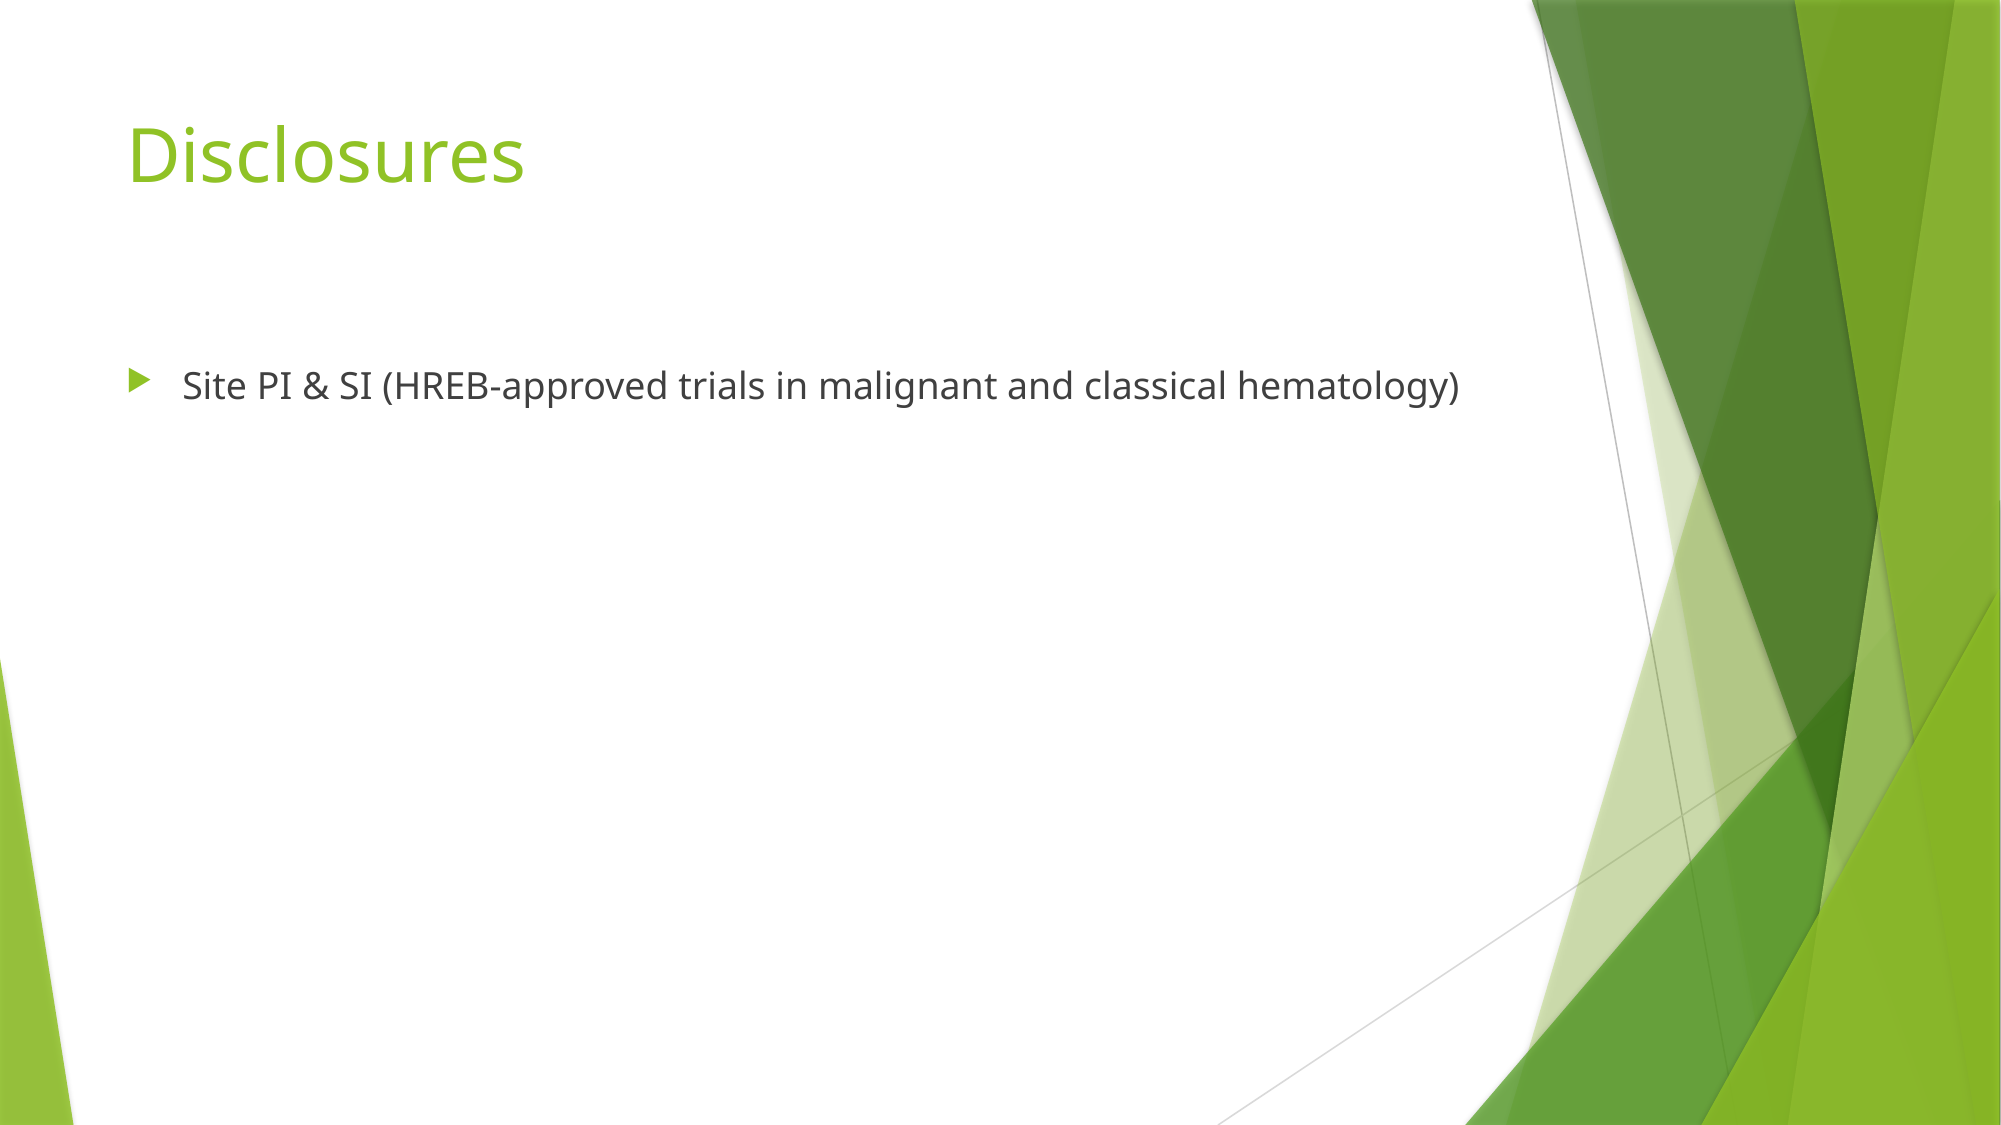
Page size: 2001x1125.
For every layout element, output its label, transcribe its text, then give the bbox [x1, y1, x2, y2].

list Site PI & SI (HREB-approved trials in malignant and classical hematology) [111, 354, 1522, 992]
title Disclosures [111, 99, 1522, 317]
